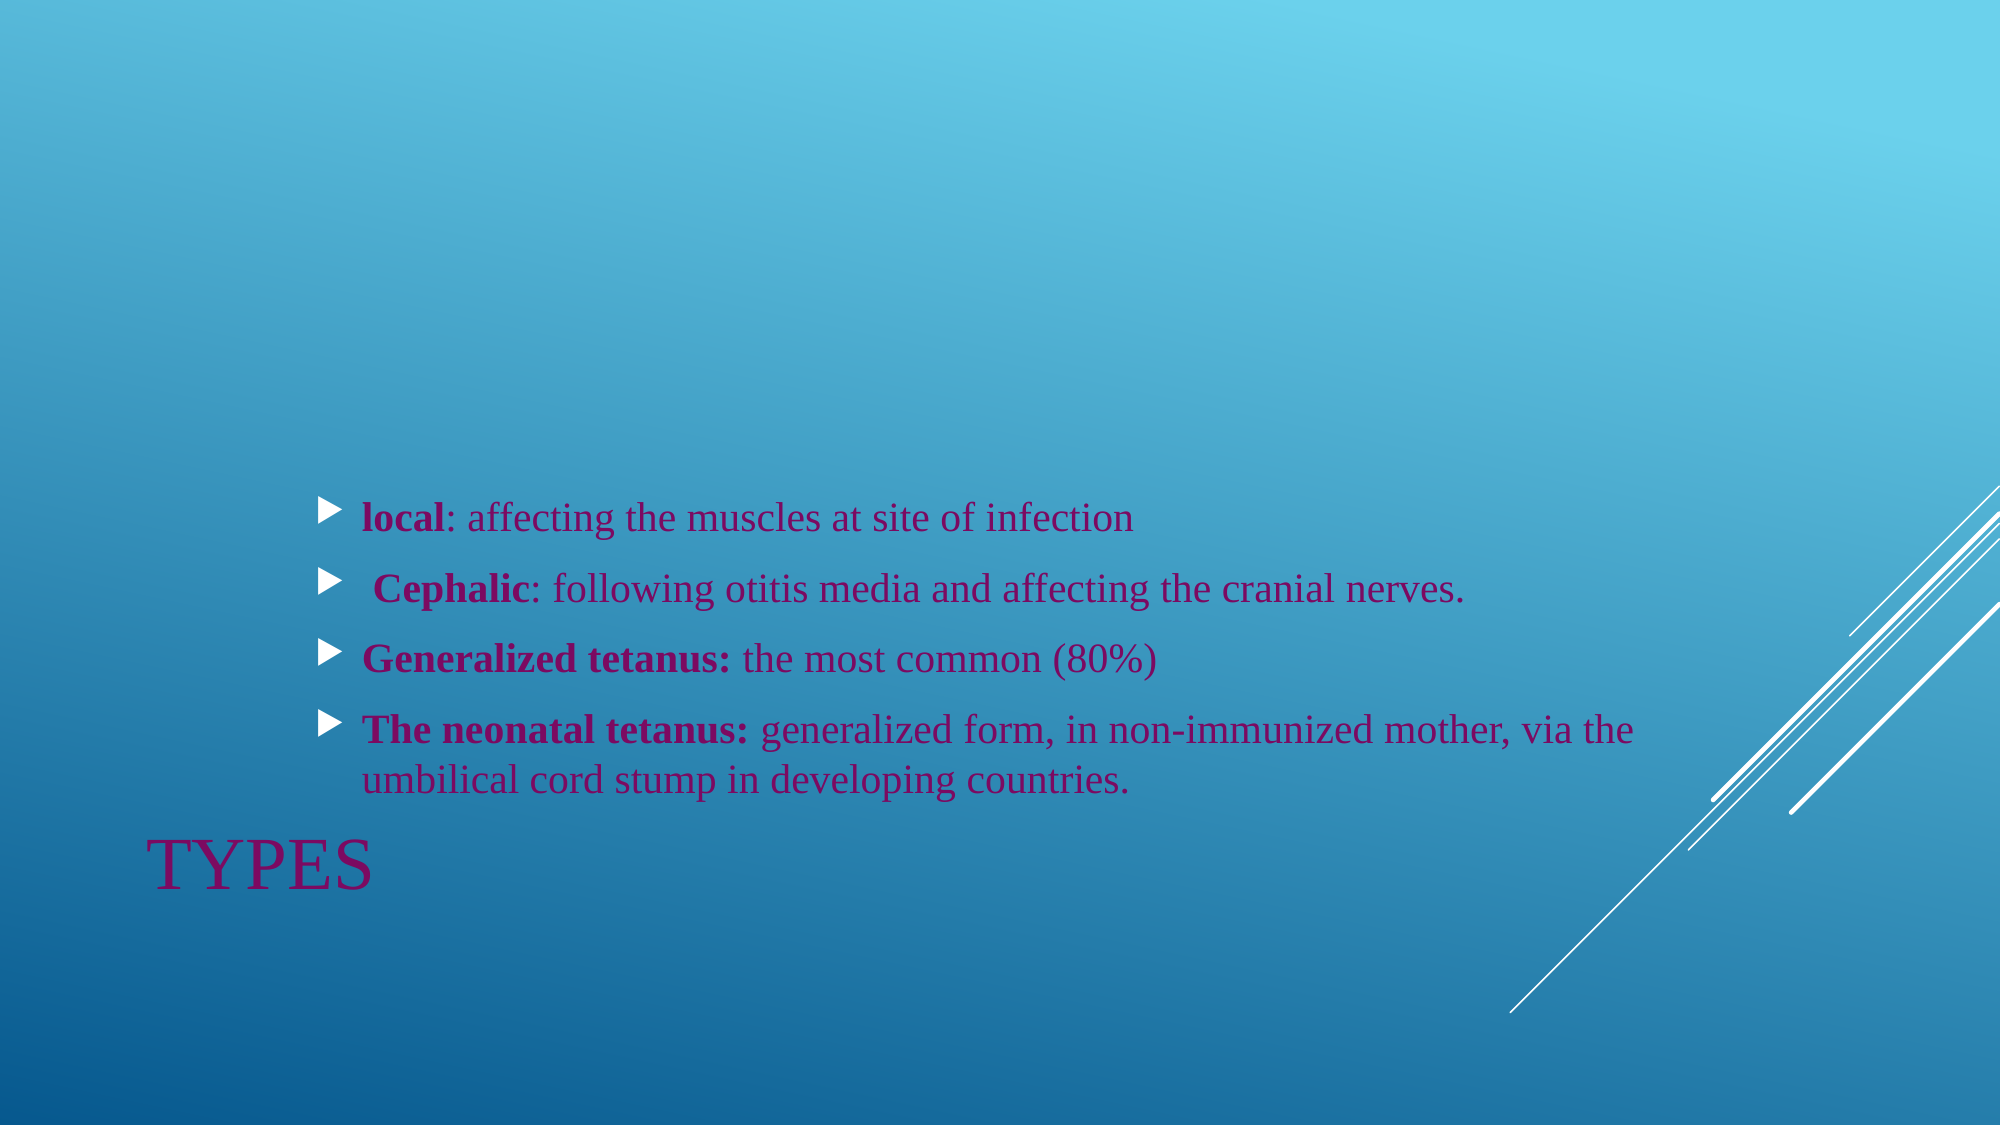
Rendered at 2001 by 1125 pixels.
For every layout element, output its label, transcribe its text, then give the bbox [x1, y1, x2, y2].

list local: affecting the muscles at site of infection Cephalic: following otitis media and affecting the cranial nerves. Generalized tetanus: the most common (80%) The neonatal tetanus: generalized form, in non-immunized mother, via the umbilical cord stump in developing countries. [300, 262, 1725, 1100]
title types [112, 736, 300, 984]
